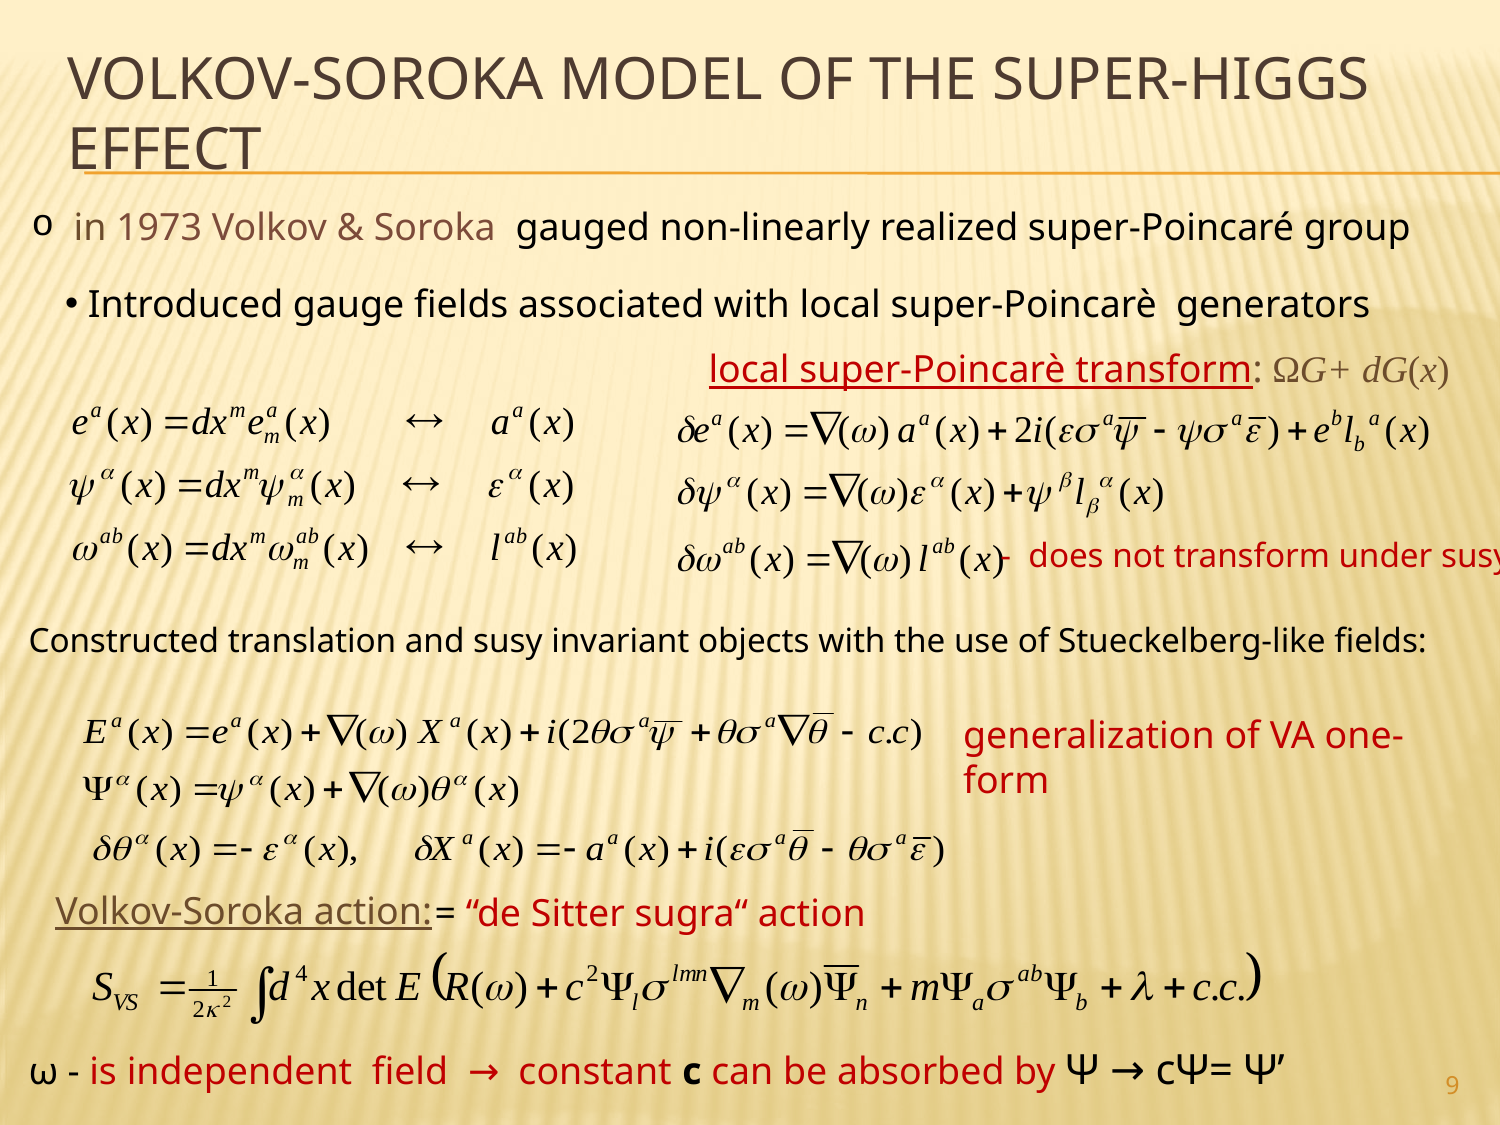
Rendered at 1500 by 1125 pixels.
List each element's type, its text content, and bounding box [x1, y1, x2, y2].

text_box Introduced gauge fields associated with local super-Poincarè generators [50, 272, 1387, 333]
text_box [66, 391, 585, 577]
text_box Volkov-Soroka model Of The super-Higgs Effect [53, 42, 1478, 181]
text_box = “de Sitter sugra“ action [419, 892, 891, 942]
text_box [671, 400, 1500, 587]
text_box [84, 951, 1262, 1029]
text_box ω - is independent field → constant c can be absorbed by Ψ → cΨ= Ψ’ [13, 1035, 1300, 1100]
slide_number 9 [1350, 1061, 1475, 1103]
text_box in 1973 Volkov & Soroka gauged non-linearly realized super-Poincaré group [16, 195, 1437, 256]
text_box Volkov-Soroka action: [40, 879, 419, 940]
text_box Constructed translation and susy invariant objects with the use of Stueckelberg-like fields: [0, 611, 1445, 667]
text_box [76, 703, 1455, 876]
title [53, 90, 1479, 228]
